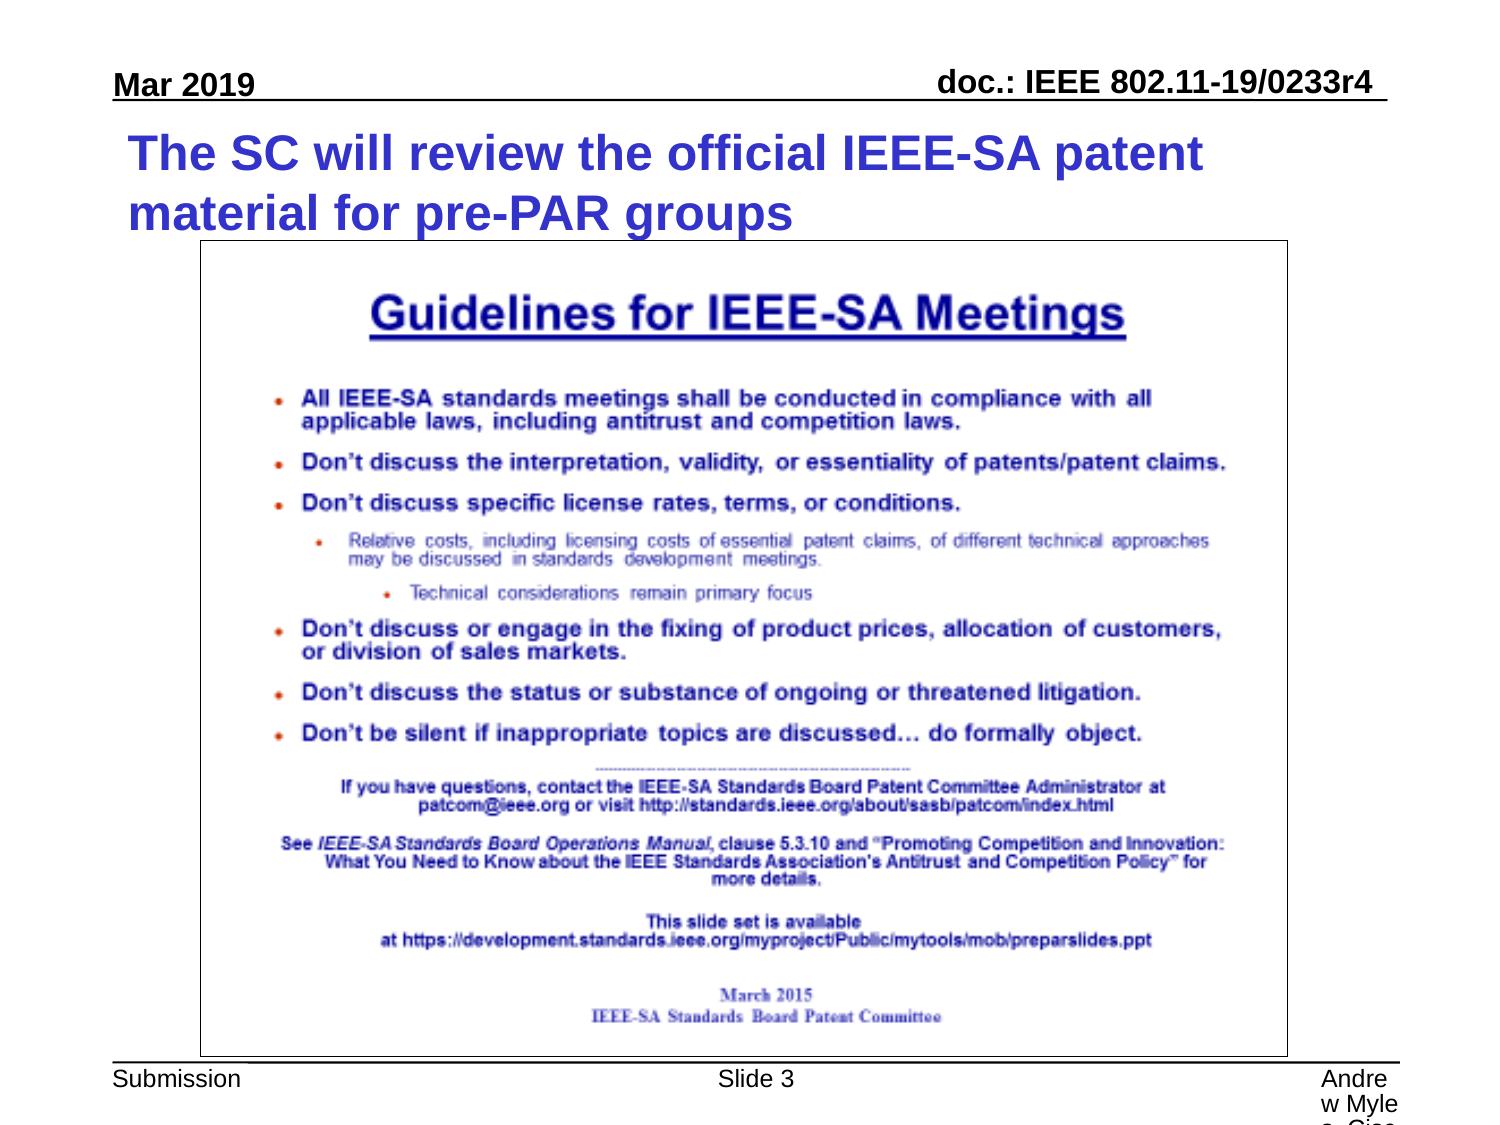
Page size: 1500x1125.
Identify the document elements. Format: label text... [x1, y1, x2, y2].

picture [199, 240, 1288, 1057]
title The SC will review the official IEEE-SA patent material for pre-PAR groups [112, 112, 1388, 288]
slide_number Slide 3 [709, 1065, 803, 1093]
footer Andrew Myles, Cisco [1320, 1061, 1402, 1093]
